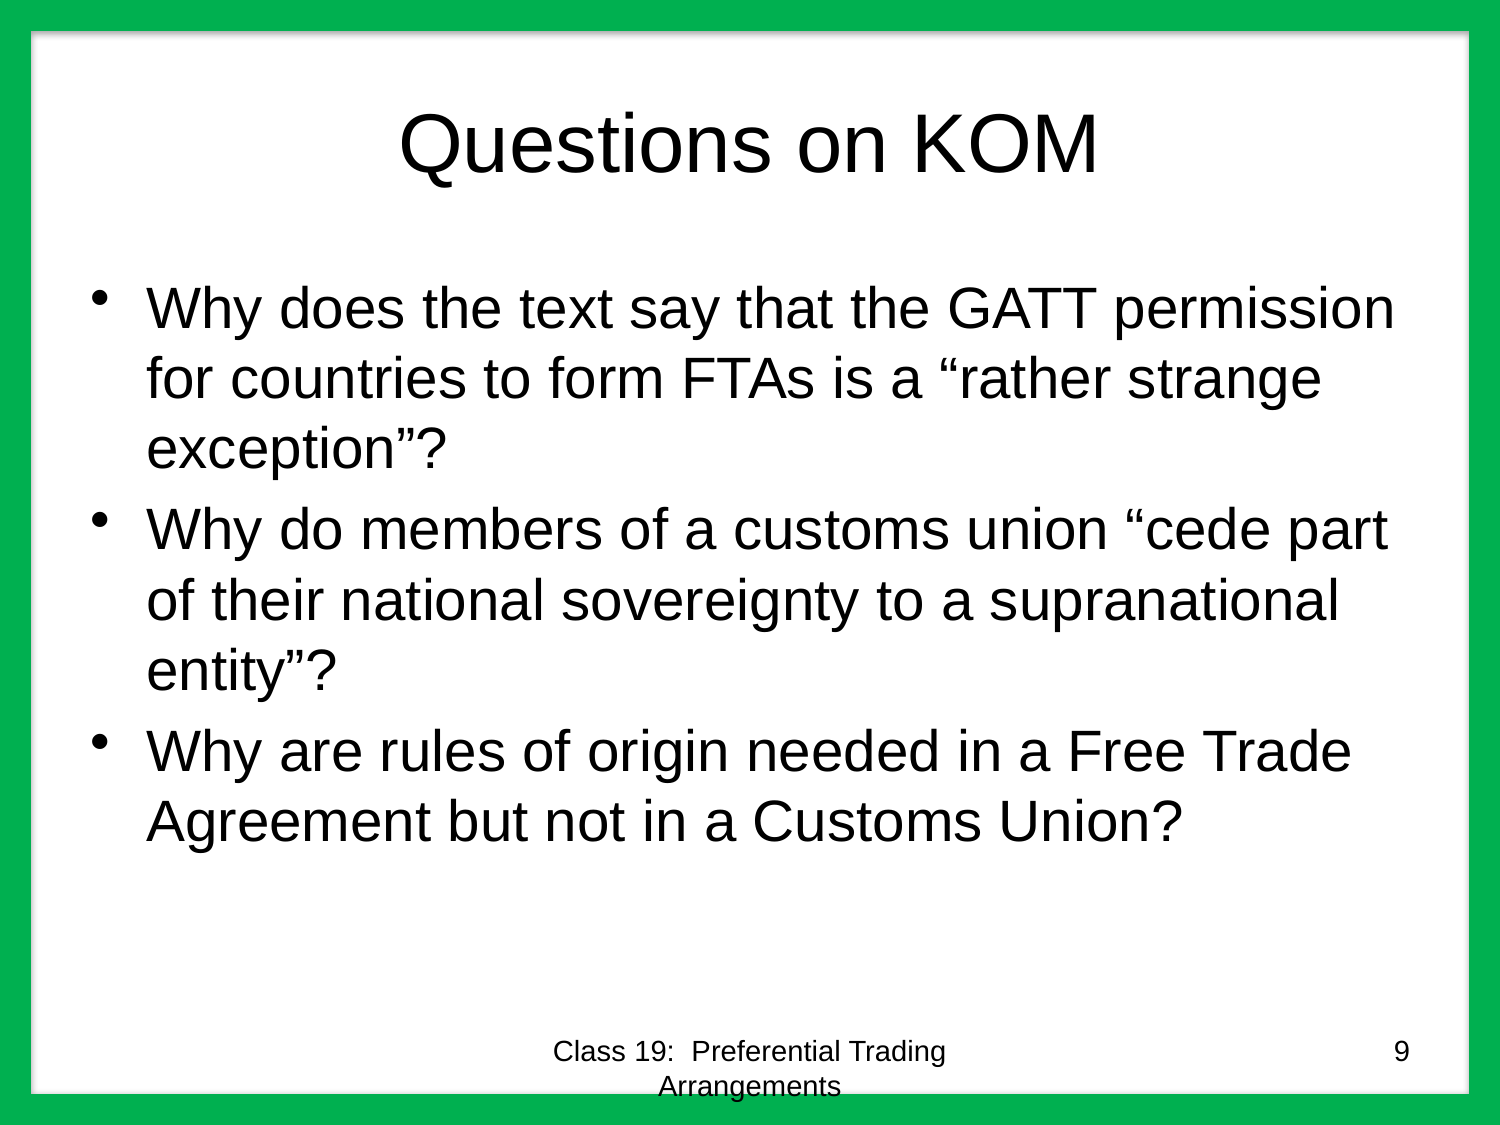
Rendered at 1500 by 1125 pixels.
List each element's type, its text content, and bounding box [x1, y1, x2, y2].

text_box [0, 0, 1500, 1125]
slide_number 9 [1074, 1024, 1426, 1103]
footer Class 19: Preferential Trading Arrangements [512, 1024, 988, 1103]
